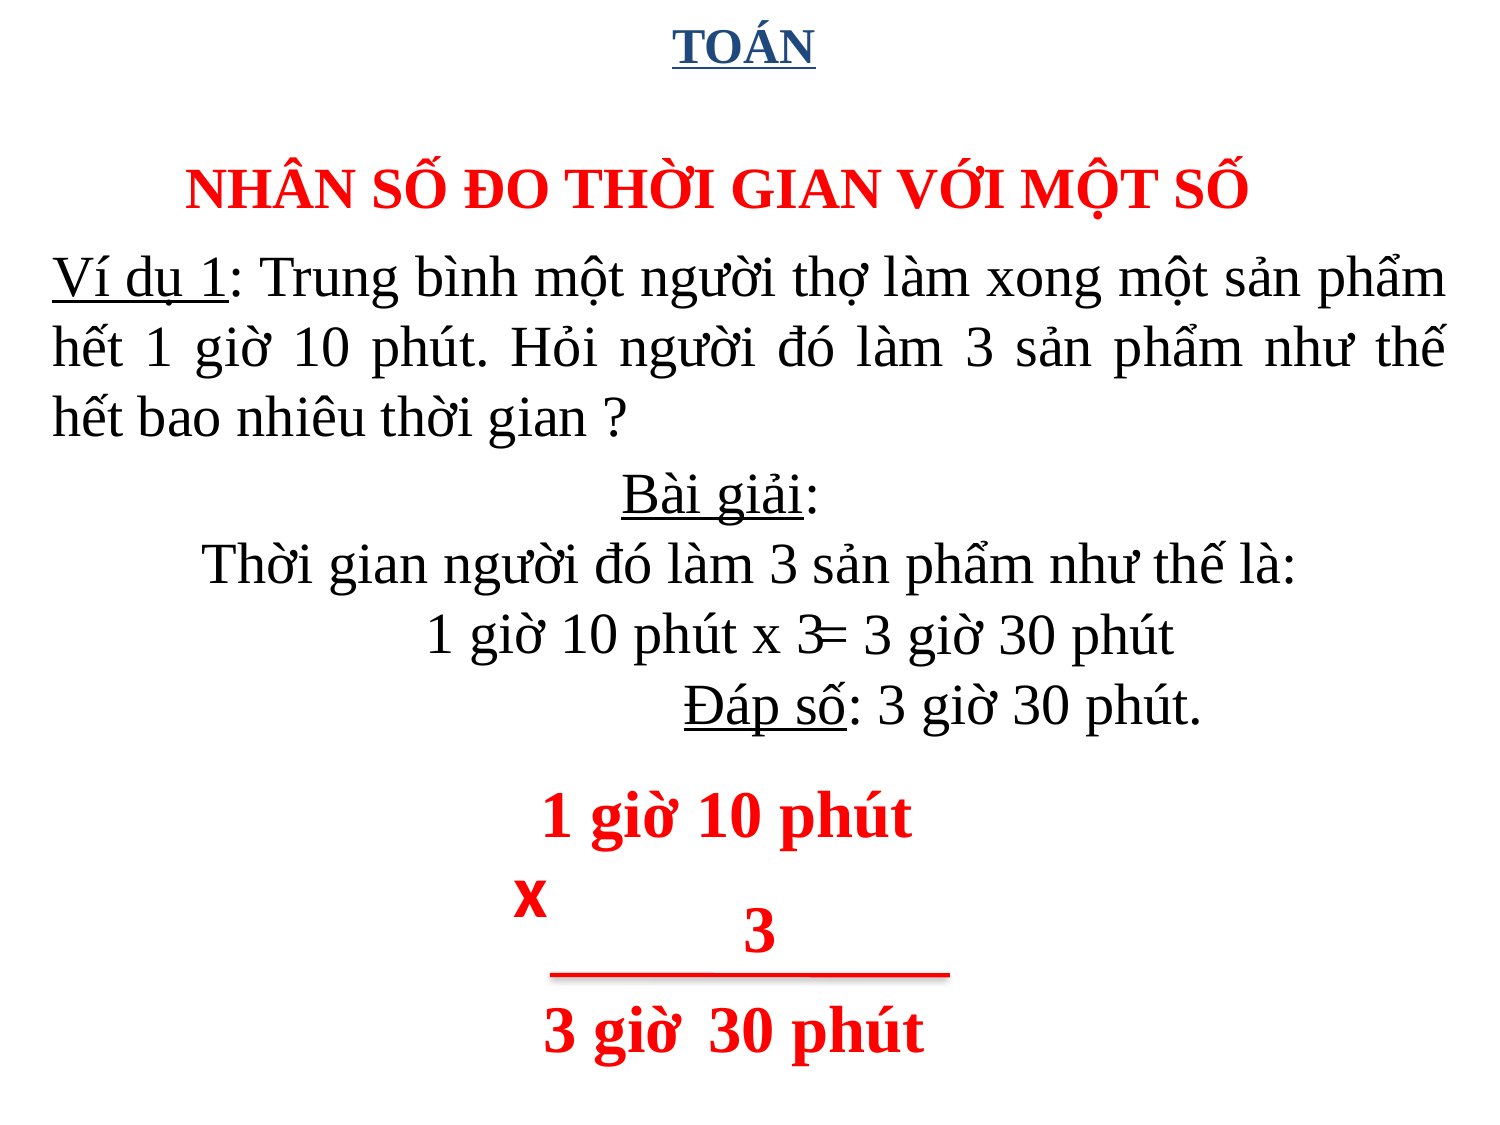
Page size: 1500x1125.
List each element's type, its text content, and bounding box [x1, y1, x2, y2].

text_box Ví dụ 1: Trung bình một người thợ làm xong một sản phẩm hết 1 giờ 10 phút. Hỏi người đó làm 3 sản phẩm như thế hết bao nhiêu thời gian ? [37, 230, 1463, 456]
text_box Bài giải: Thời gian người đó làm 3 sản phẩm như thế là: 1 giờ 10 phút x 3 [174, 447, 1325, 743]
text_box NHÂN SỐ ĐO THỜI GIAN VỚI MỘT SỐ [99, 143, 1337, 228]
text_box TOÁN [106, 6, 1382, 81]
text_box 1 giờ 10 phút 3 [512, 763, 975, 973]
text_box 30 phút [768, 978, 963, 1109]
text_box 3 giờ [492, 978, 768, 1109]
text_box = 3 giờ 30 phút [797, 589, 1223, 658]
text_box Đáp số: 3 giờ 30 phút. [662, 658, 1225, 744]
text_box x [473, 810, 590, 964]
